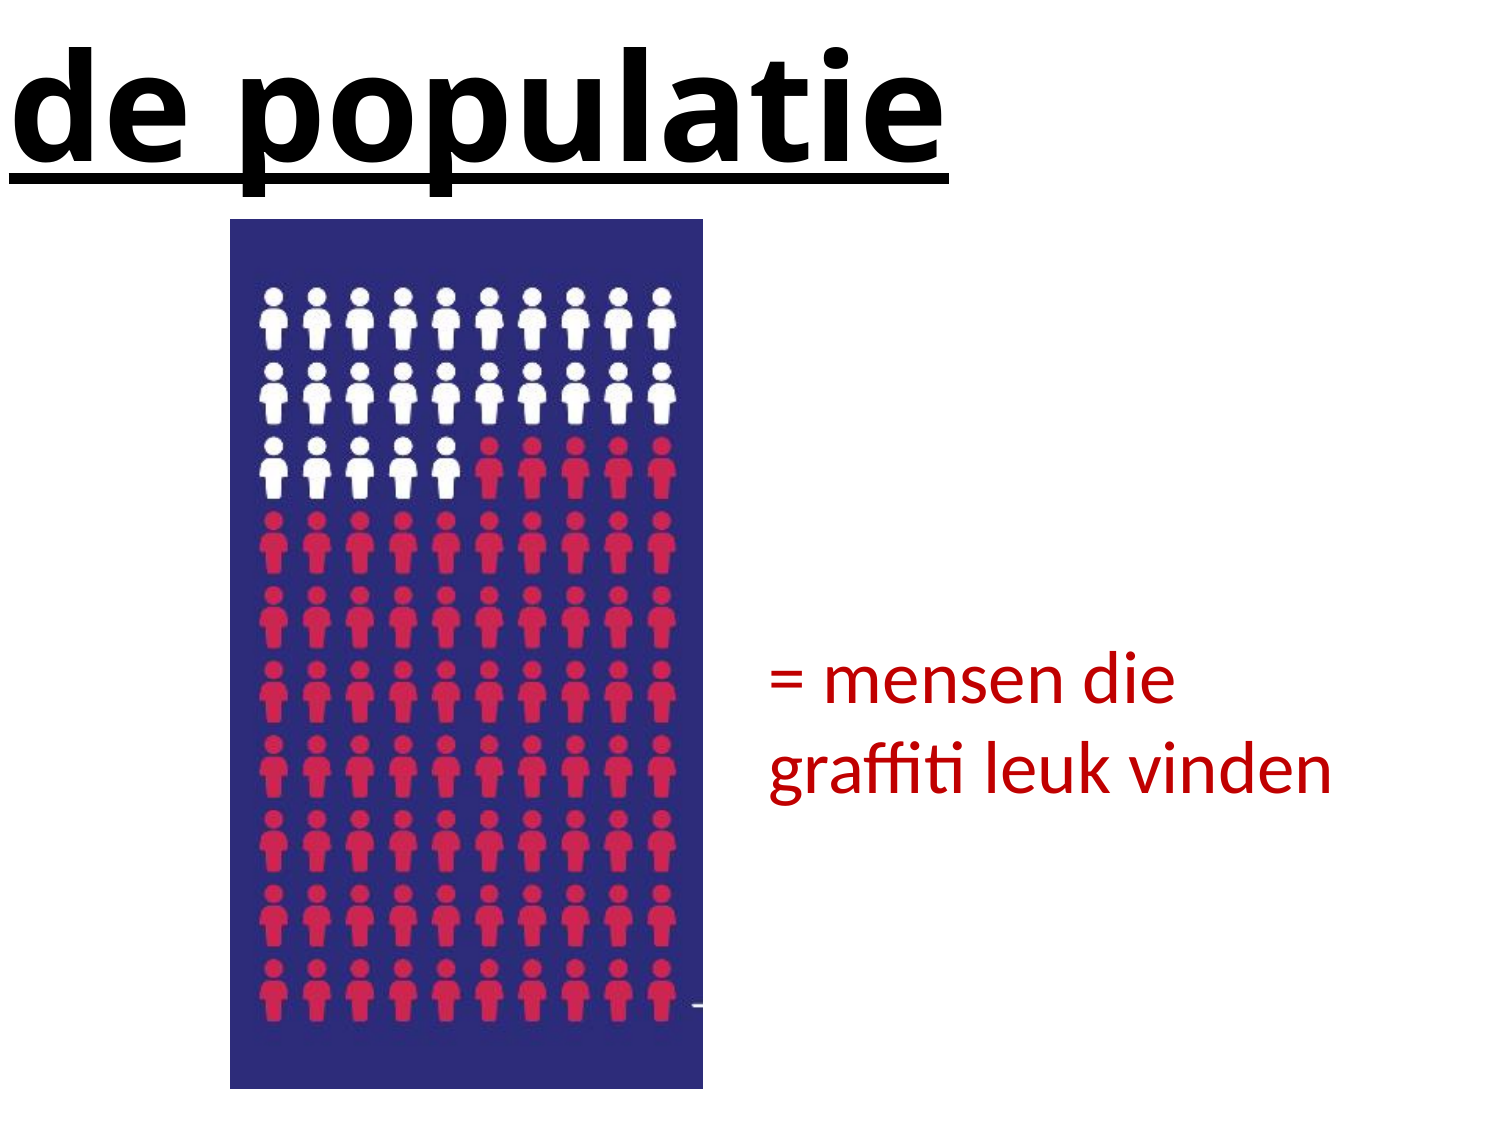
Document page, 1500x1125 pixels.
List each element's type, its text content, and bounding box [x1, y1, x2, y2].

text_box de populatie [0, 4, 1500, 199]
picture [229, 219, 703, 1089]
text_box = mensen die graffiti leuk vinden [754, 621, 1404, 817]
